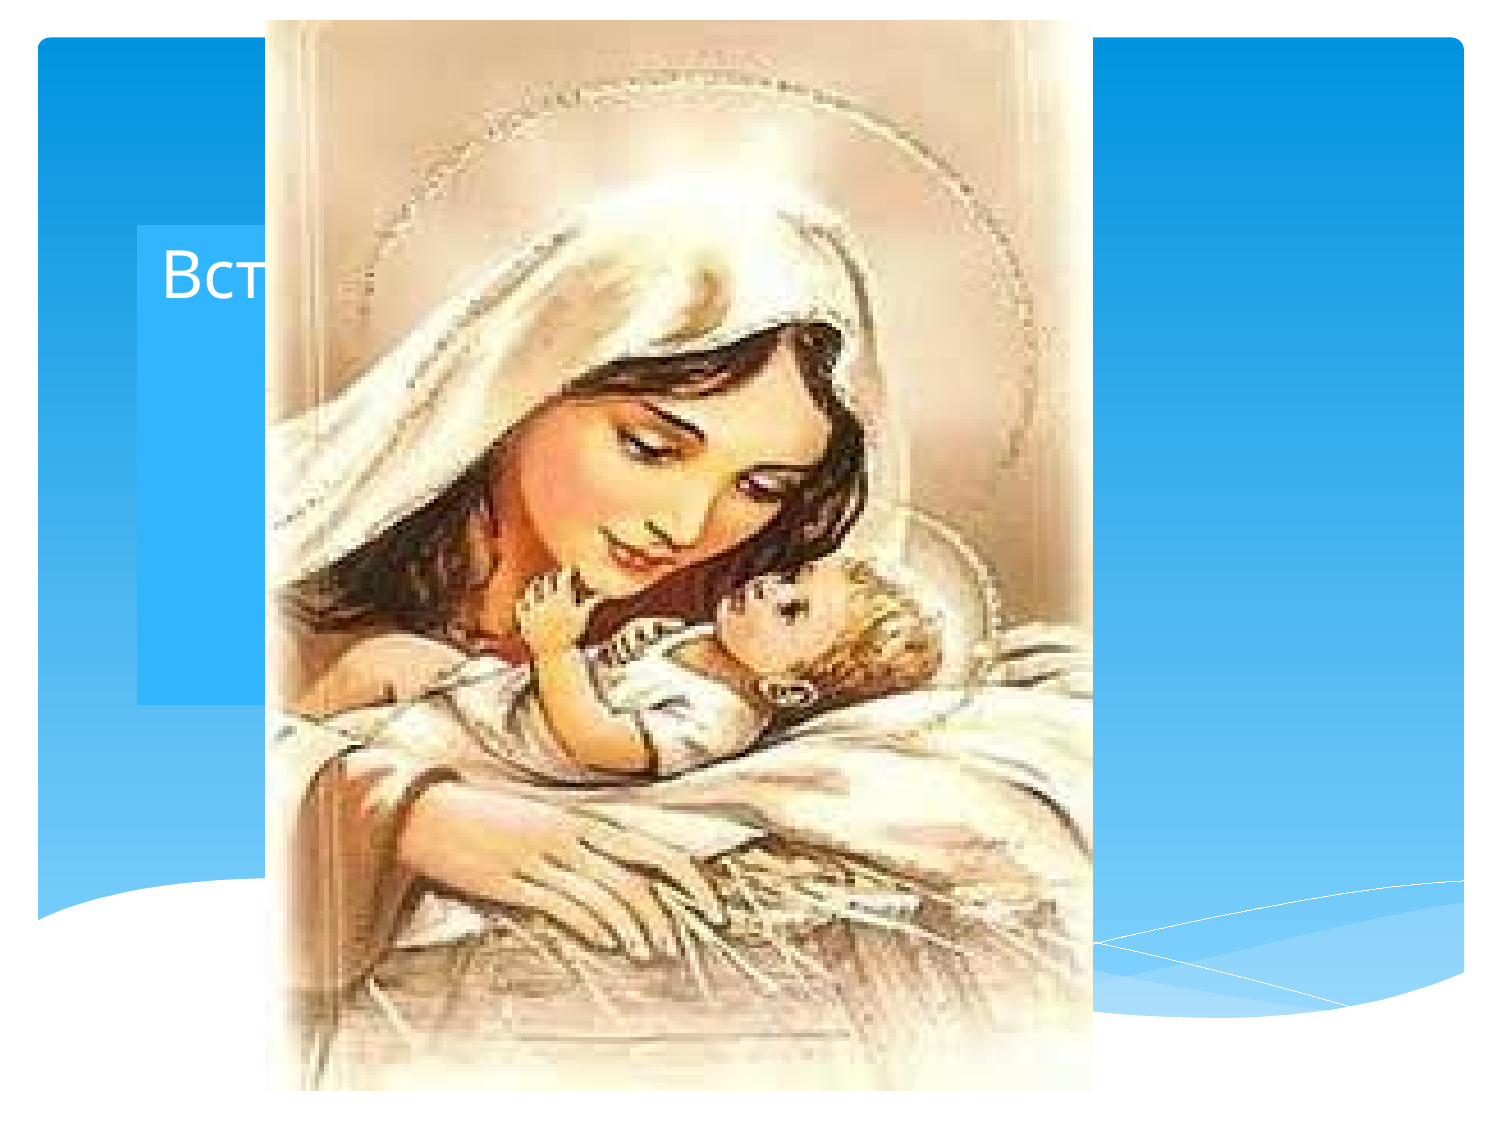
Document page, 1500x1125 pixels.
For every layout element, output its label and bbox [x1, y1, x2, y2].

picture [137, 20, 1093, 1091]
